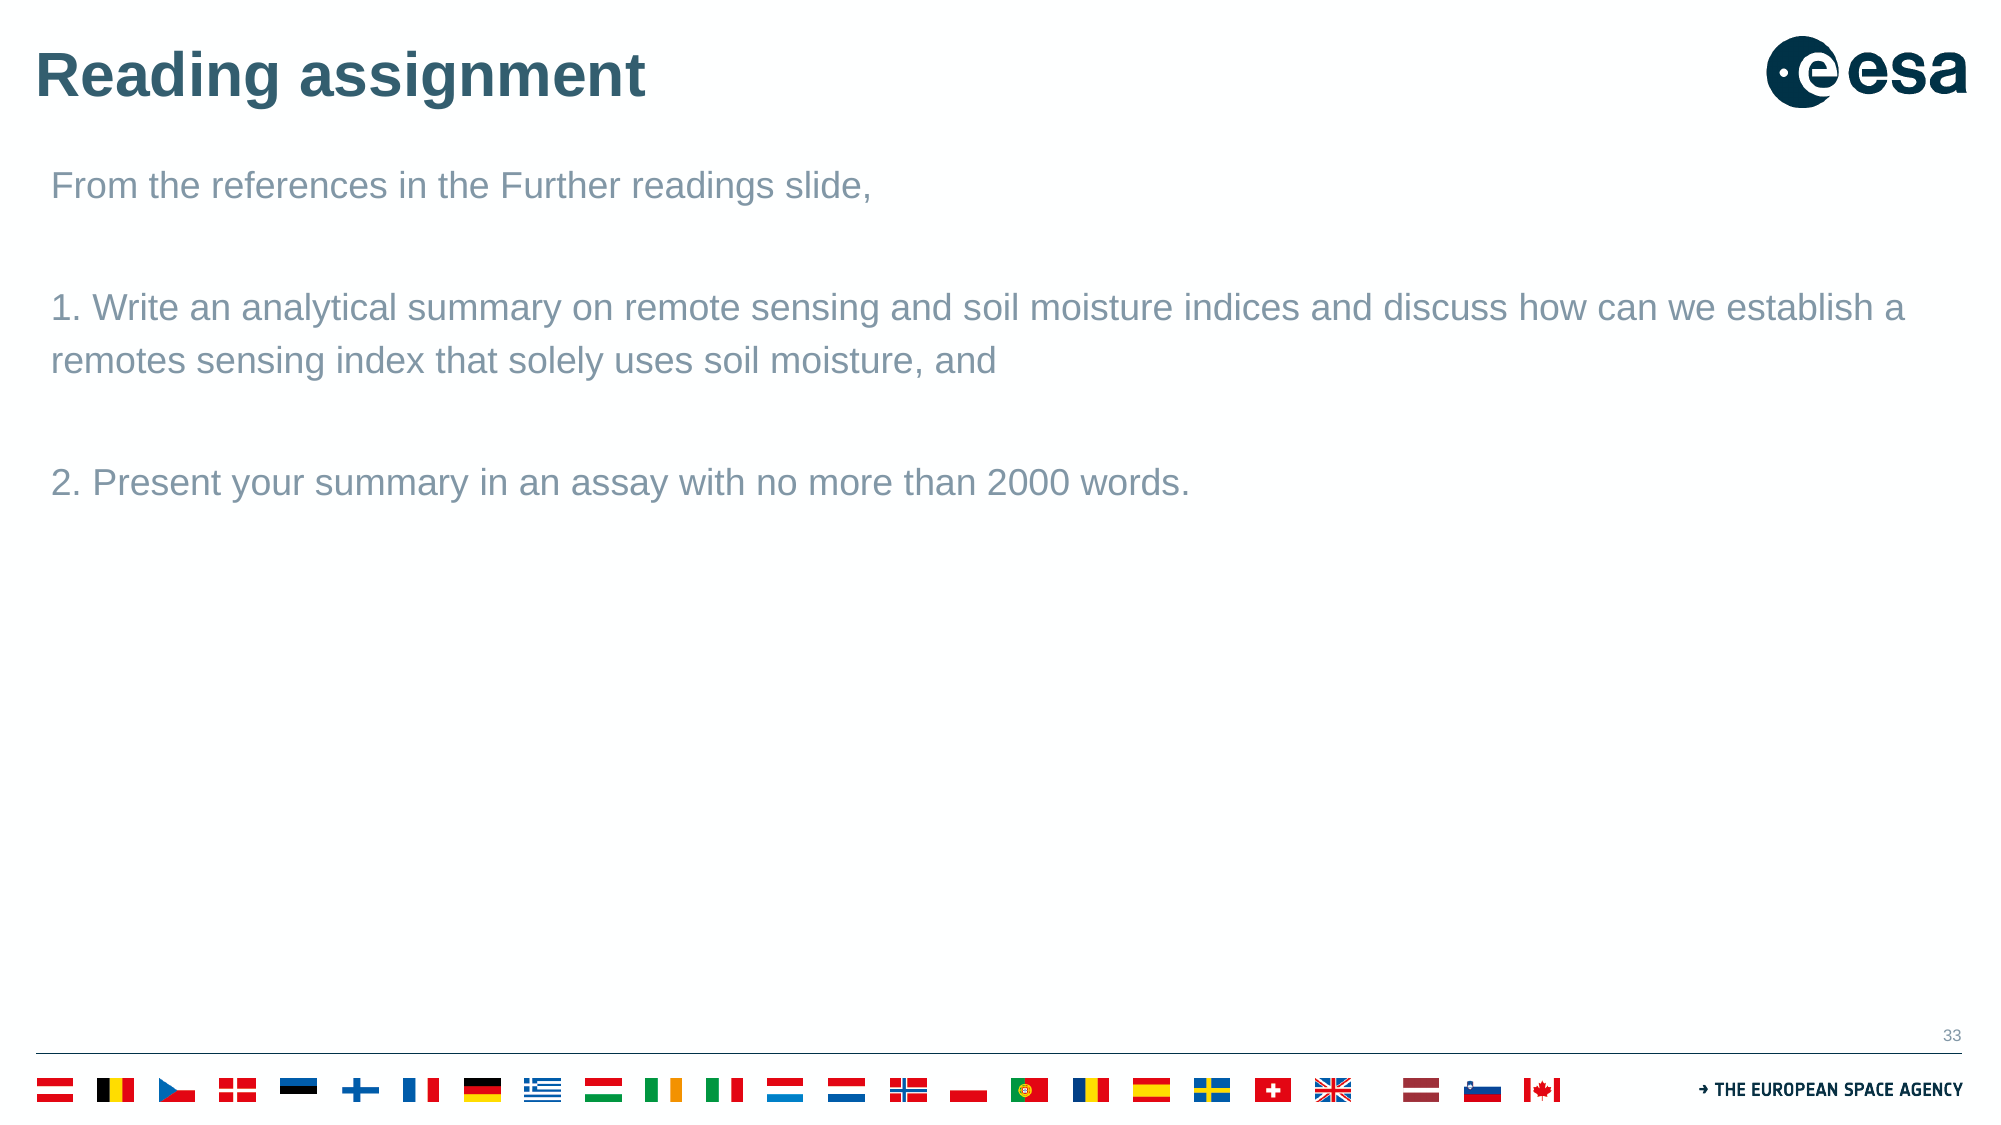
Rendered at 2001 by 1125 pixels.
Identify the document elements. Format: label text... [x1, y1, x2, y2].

picture [1315, 1078, 1351, 1102]
picture [767, 1078, 803, 1102]
picture [706, 1078, 743, 1102]
picture [1403, 1078, 1439, 1102]
picture [342, 1078, 379, 1102]
picture [97, 1078, 134, 1102]
picture [37, 1078, 73, 1102]
picture [1464, 1078, 1501, 1102]
picture [1694, 0, 2001, 180]
picture [524, 1078, 561, 1102]
picture [1194, 1078, 1230, 1102]
picture [1696, 1080, 1966, 1098]
picture [1011, 1078, 1048, 1102]
list From the references in the Further readings slide, 1. Write an analytical summary on remote sensing and soil moisture indices and discuss how can we establish a remotes sensing index that solely uses soil moisture, and 2. Present your summary in an assay with no more than 2000 words. [35, 144, 1966, 1055]
picture [828, 1078, 865, 1102]
picture [1133, 1078, 1170, 1102]
picture [403, 1078, 439, 1102]
title Reading assignment [35, 25, 1694, 119]
picture [585, 1078, 622, 1102]
picture [645, 1078, 682, 1102]
picture [464, 1078, 501, 1102]
picture [1255, 1078, 1291, 1102]
picture [1073, 1078, 1109, 1102]
picture [219, 1078, 256, 1102]
picture [280, 1078, 317, 1102]
picture [1524, 1078, 1560, 1102]
picture [159, 1078, 195, 1102]
picture [950, 1078, 987, 1102]
picture [890, 1078, 927, 1102]
